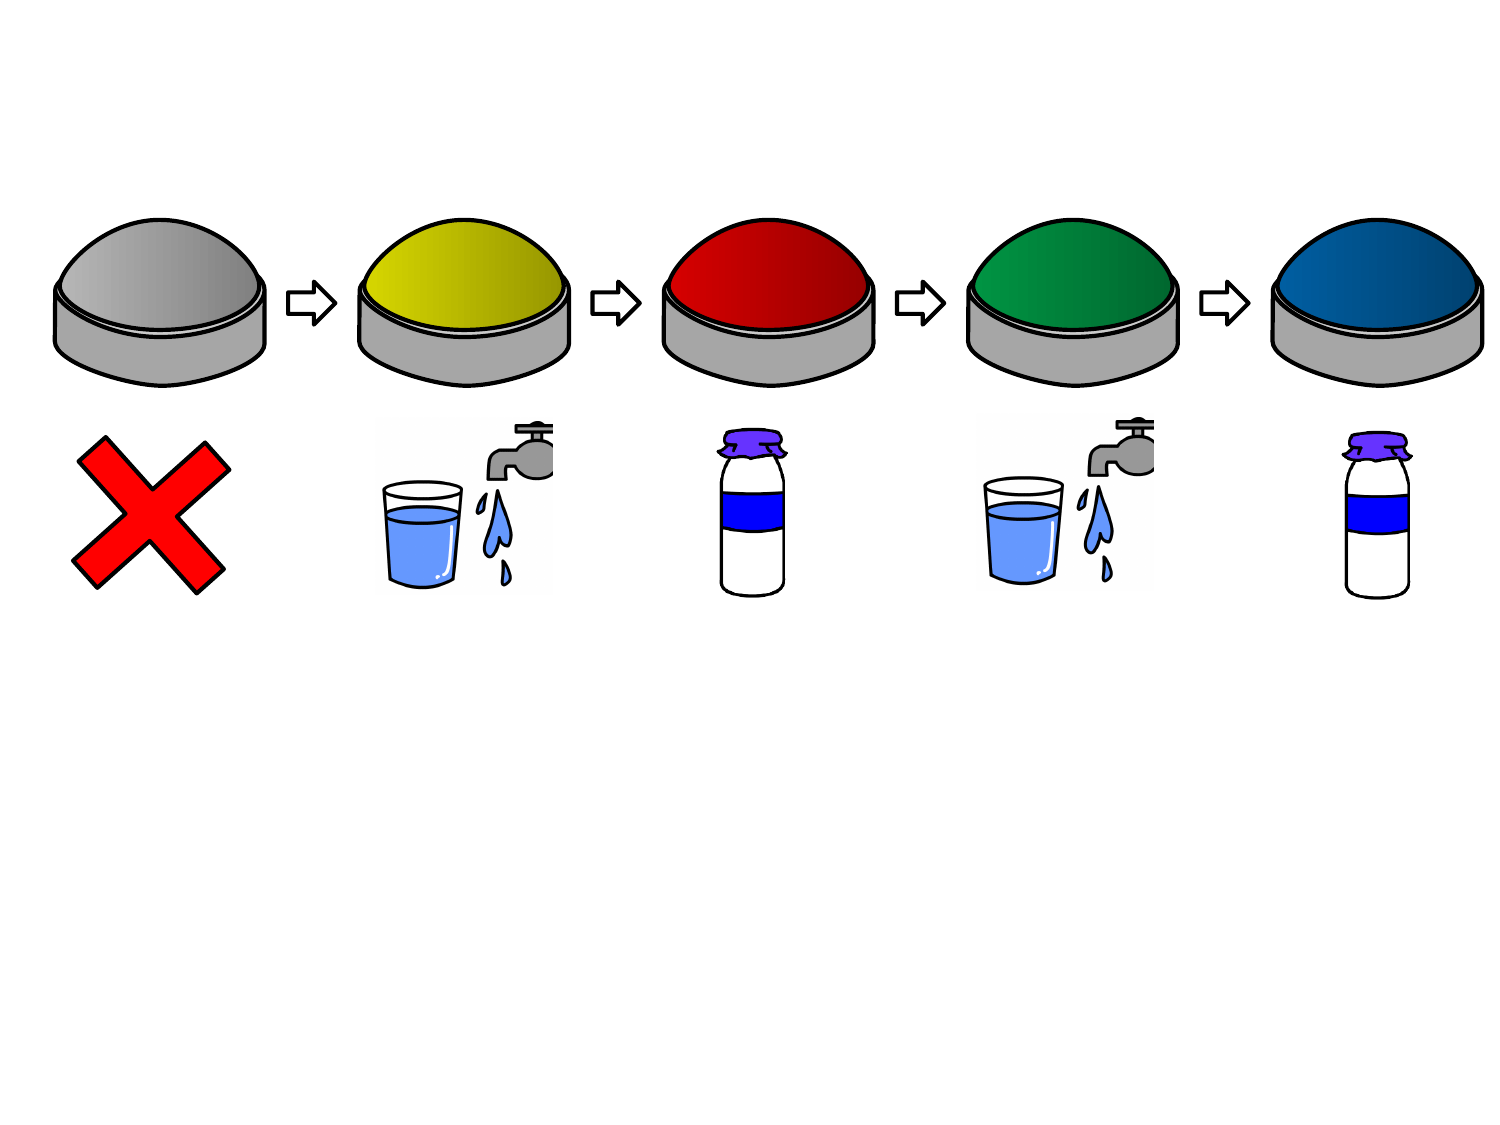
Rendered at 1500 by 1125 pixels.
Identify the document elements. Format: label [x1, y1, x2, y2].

text_box [967, 219, 1179, 387]
picture [975, 413, 1154, 591]
text_box [590, 279, 642, 327]
text_box [358, 219, 570, 387]
text_box [663, 219, 874, 387]
picture [662, 423, 841, 602]
text_box [1199, 279, 1251, 327]
text_box [54, 219, 265, 387]
picture [1288, 426, 1467, 604]
text_box [1271, 219, 1483, 387]
picture [375, 417, 553, 595]
text_box [894, 279, 947, 327]
text_box [286, 279, 338, 327]
text_box [70, 434, 232, 596]
